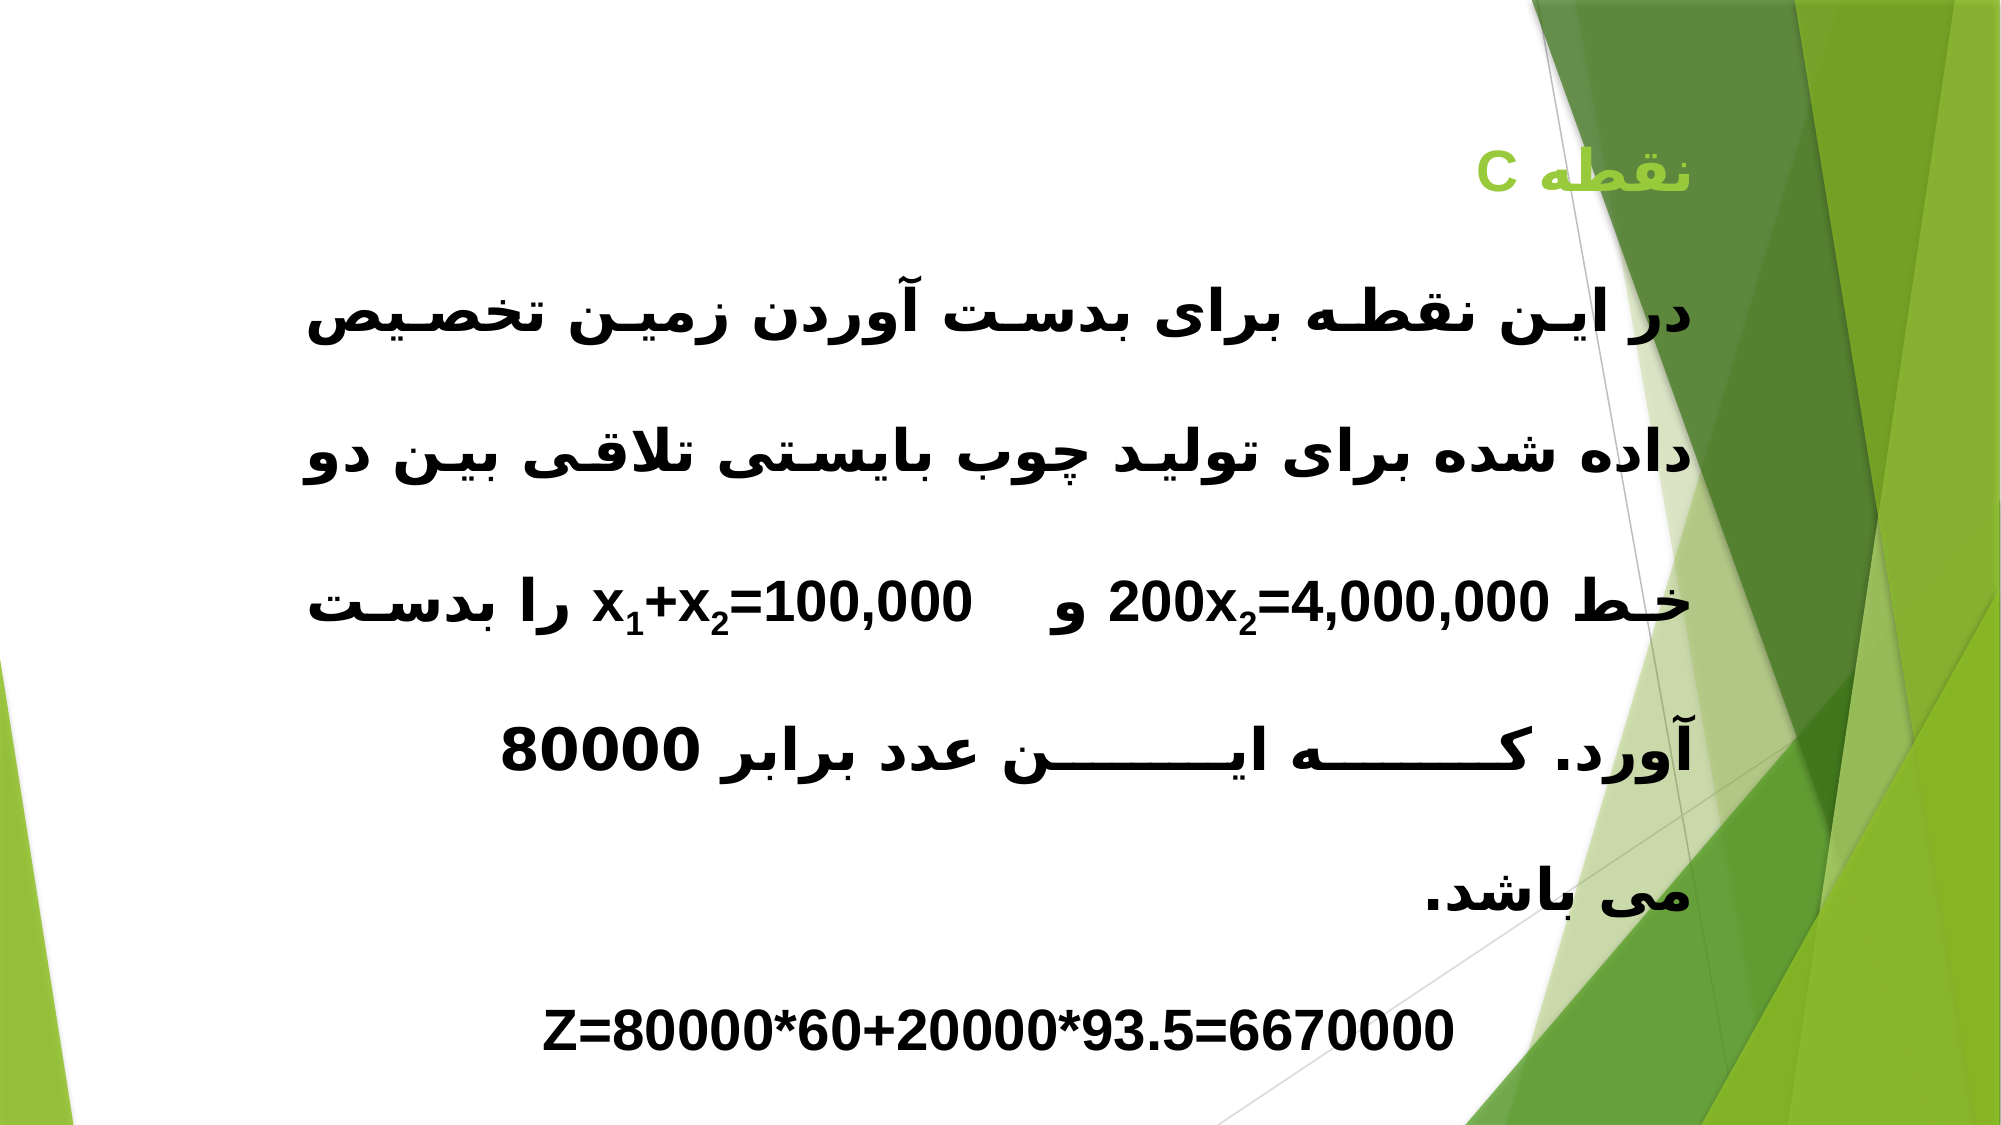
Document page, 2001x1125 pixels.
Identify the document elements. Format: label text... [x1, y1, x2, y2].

text_box نقطه C در این نقطه برای بدست آوردن زمین تخصیص داده شده برای تولید چوب بایستی تلاقی بین دو خط 200x2=4,000,000 و x1+x2=100,000 را بدست آورد. که این عدد برابر 80000 می باشد. Z=80000*60+20000*93.5=6670000 [291, 55, 1709, 1070]
